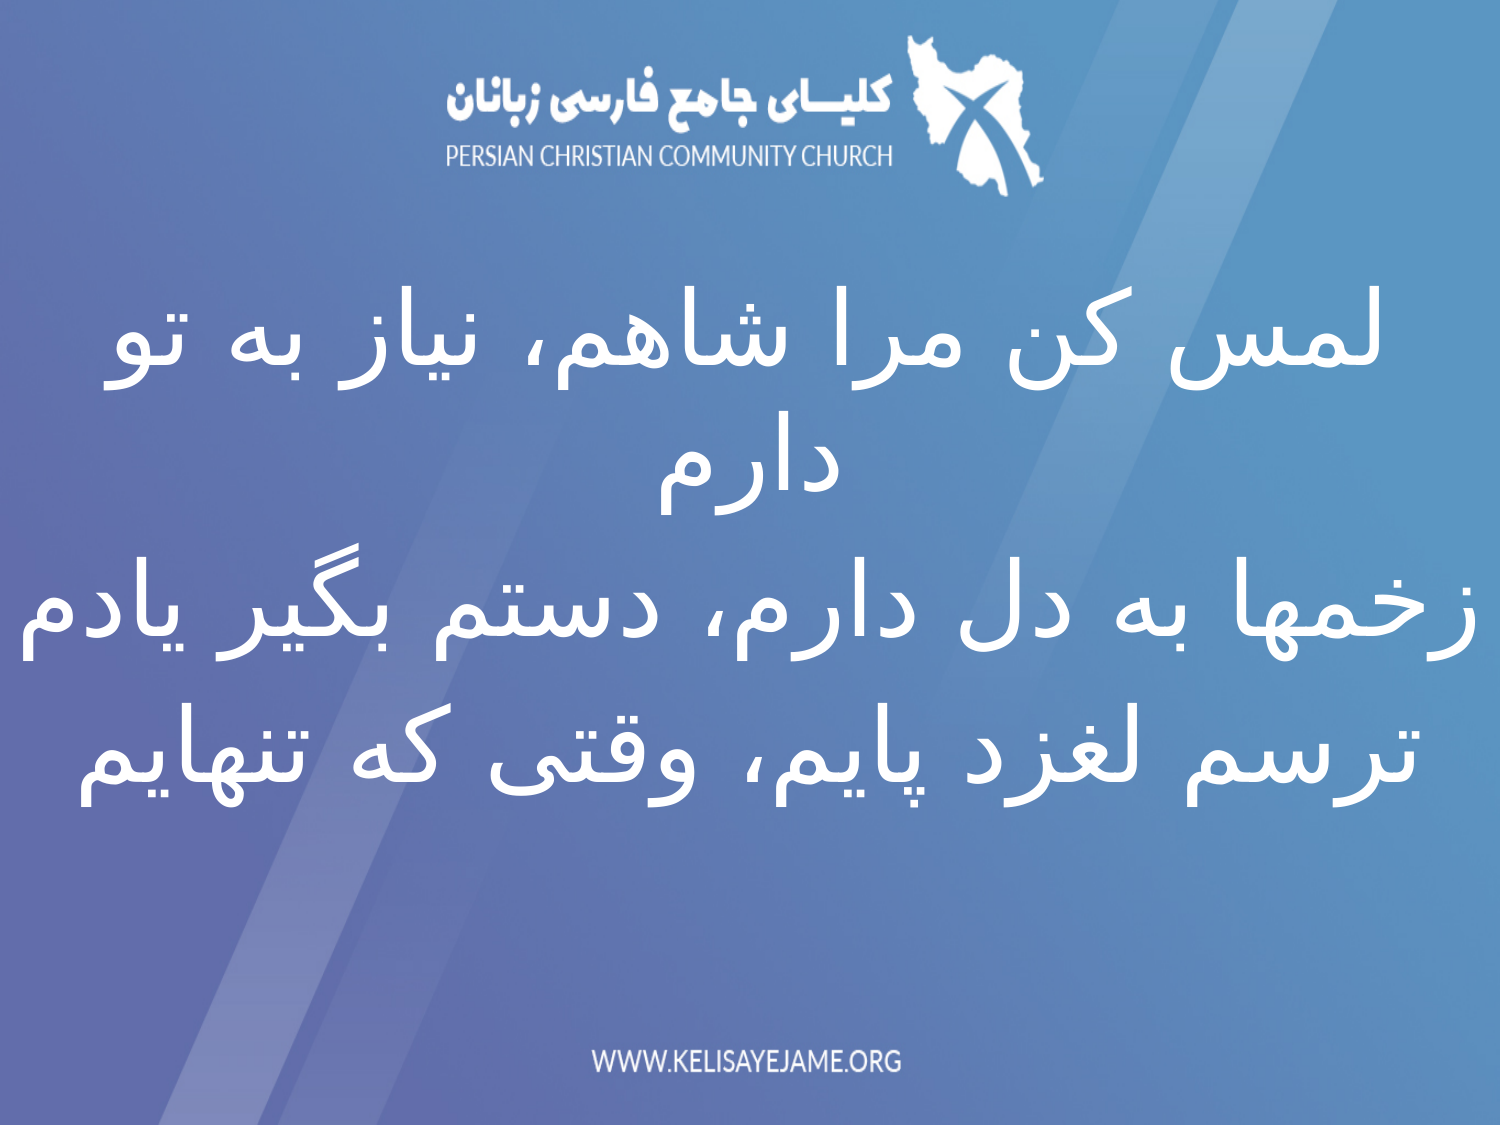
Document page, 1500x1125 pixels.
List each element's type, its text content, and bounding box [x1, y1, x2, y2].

subtitle لمس کن مرا شاهم، نیاز به تو دارم زخمها به دل دارم، دستم بگیر یادم ترسم لغزد پایم، وقتی که تنهایم [0, 0, 1500, 1125]
